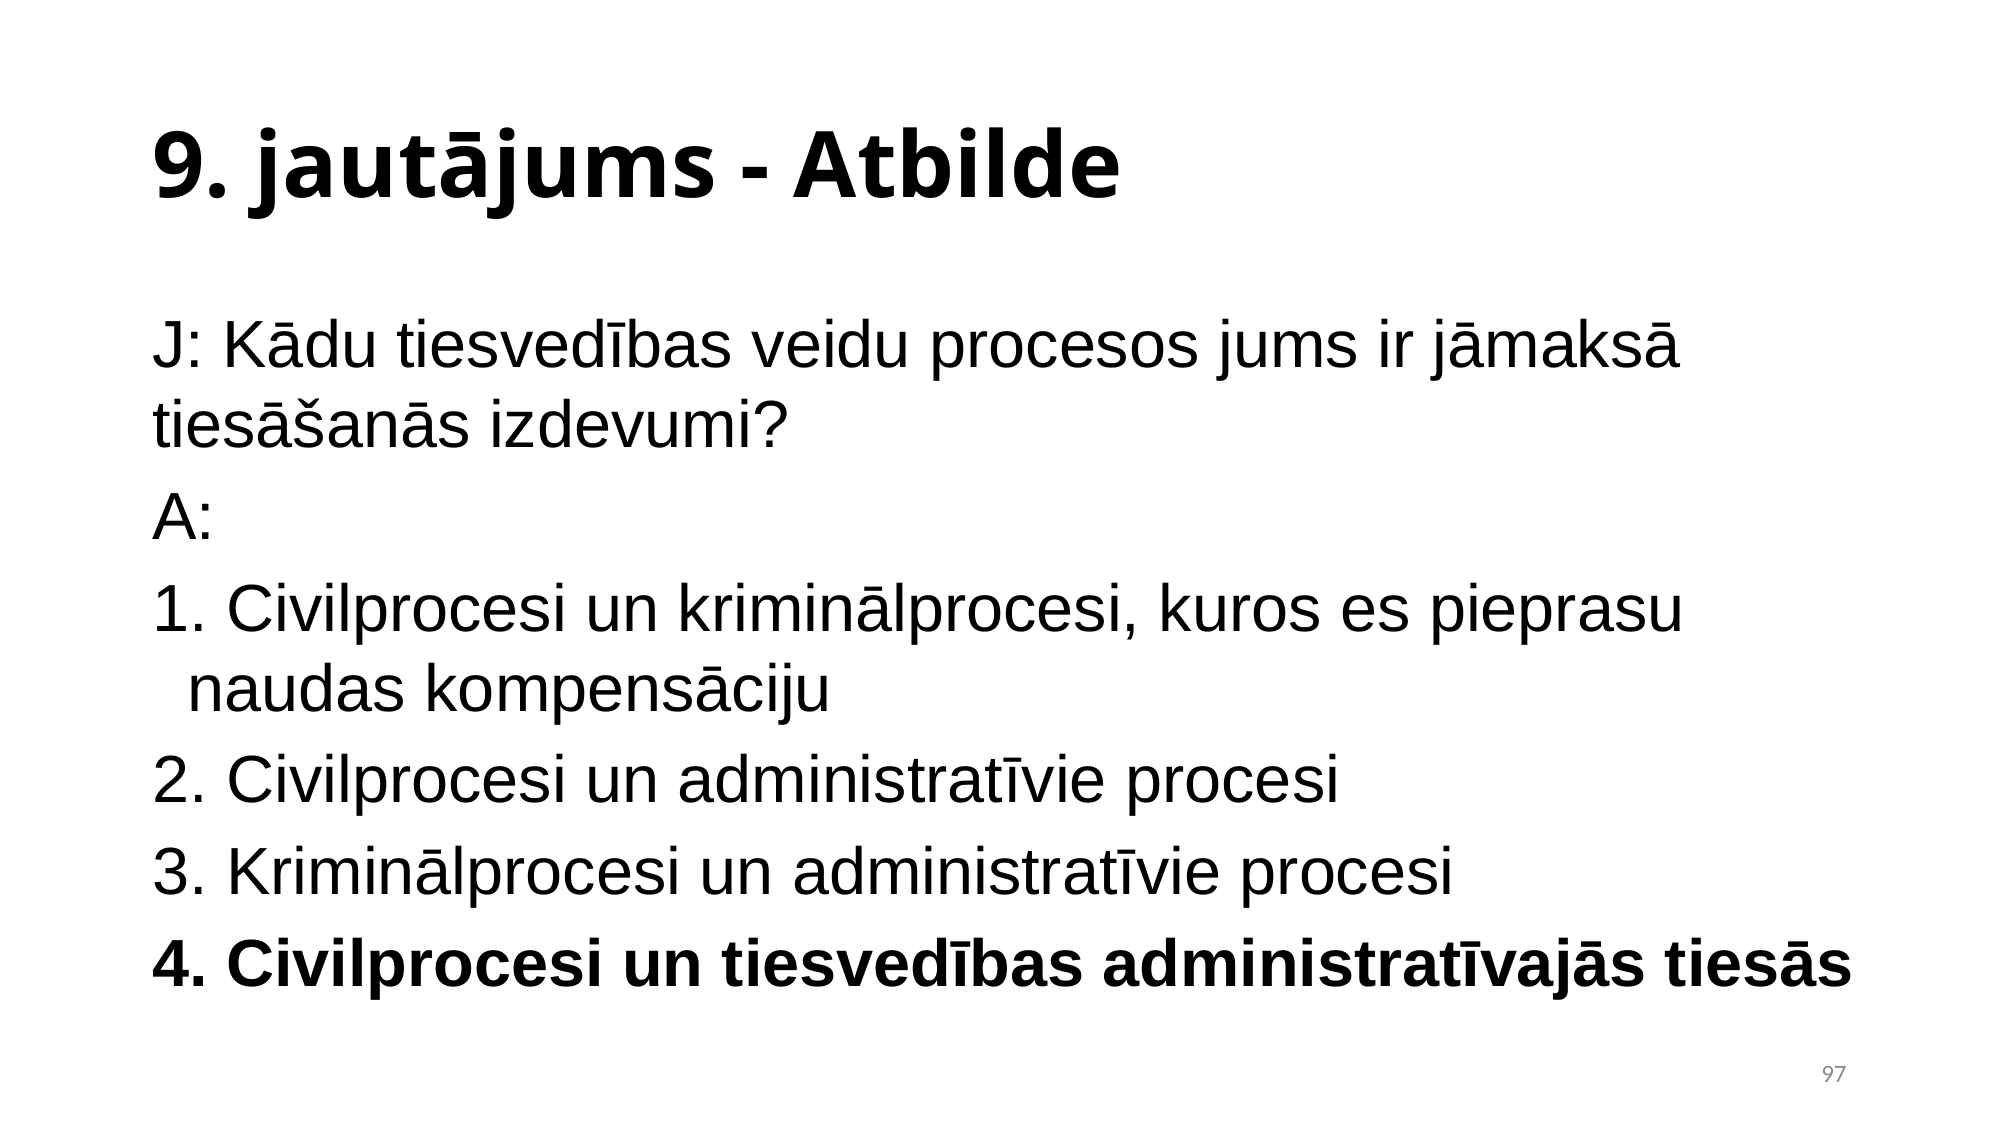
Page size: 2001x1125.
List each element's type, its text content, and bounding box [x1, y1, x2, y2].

text_box J: Kādu tiesvedības veidu procesos jums ir jāmaksā tiesāšanās izdevumi? A: Civilprocesi un kriminālprocesi, kuros es pieprasu naudas kompensāciju Civilprocesi un administratīvie procesi Kriminālprocesi un administratīvie procesi Civilprocesi un tiesvedības administratīvajās tiesās [137, 293, 1920, 1033]
text_box <number> [1412, 1042, 1862, 1102]
text_box 9. jautājums - Atbilde [137, 59, 1862, 277]
